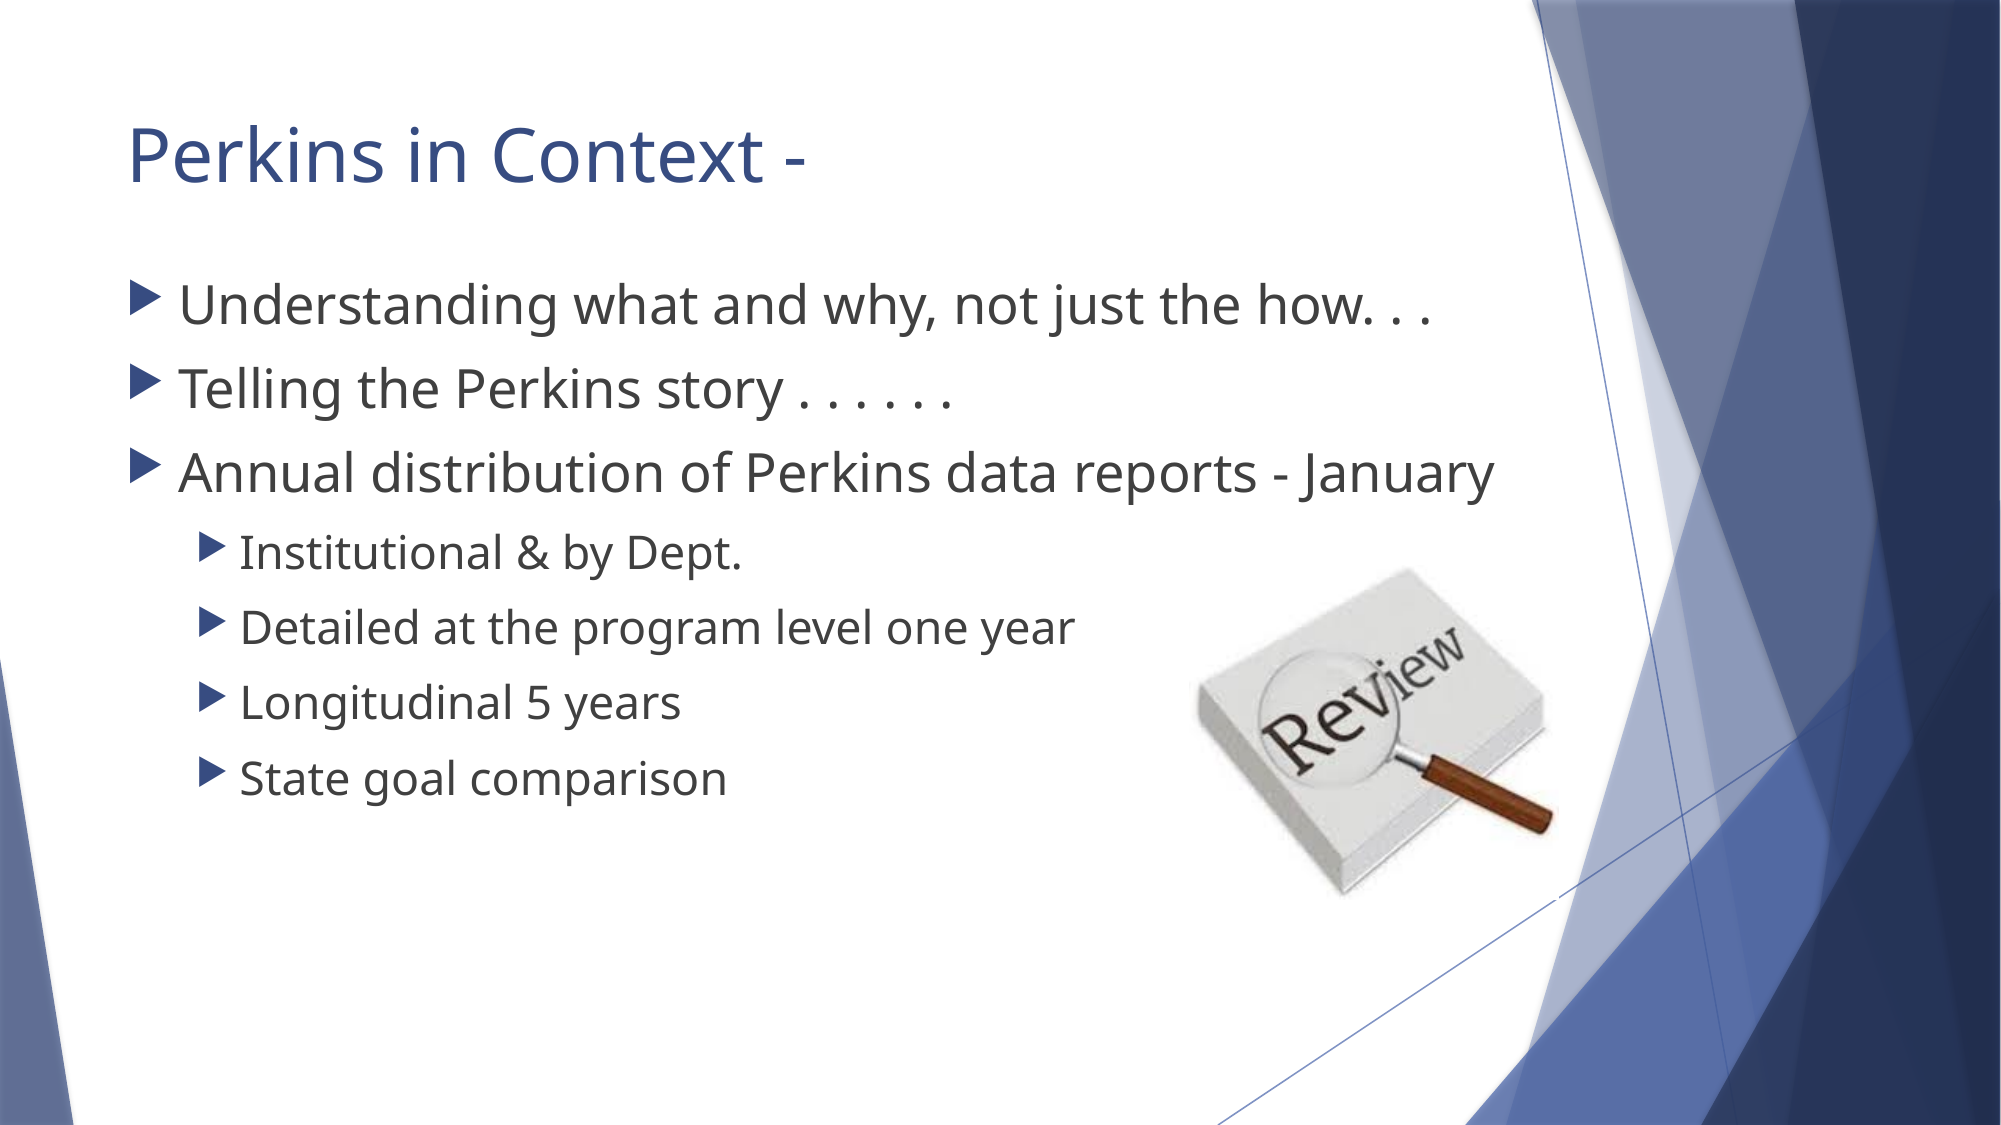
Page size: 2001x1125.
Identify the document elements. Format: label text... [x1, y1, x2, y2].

list Understanding what and why, not just the how. . . Telling the Perkins story . . . . . . Annual distribution of Perkins data reports - January Institutional & by Dept. Detailed at the program level one year Longitudinal 5 years State goal comparison [111, 262, 1522, 900]
title Perkins in Context - [111, 99, 1522, 262]
picture [1189, 564, 1559, 900]
